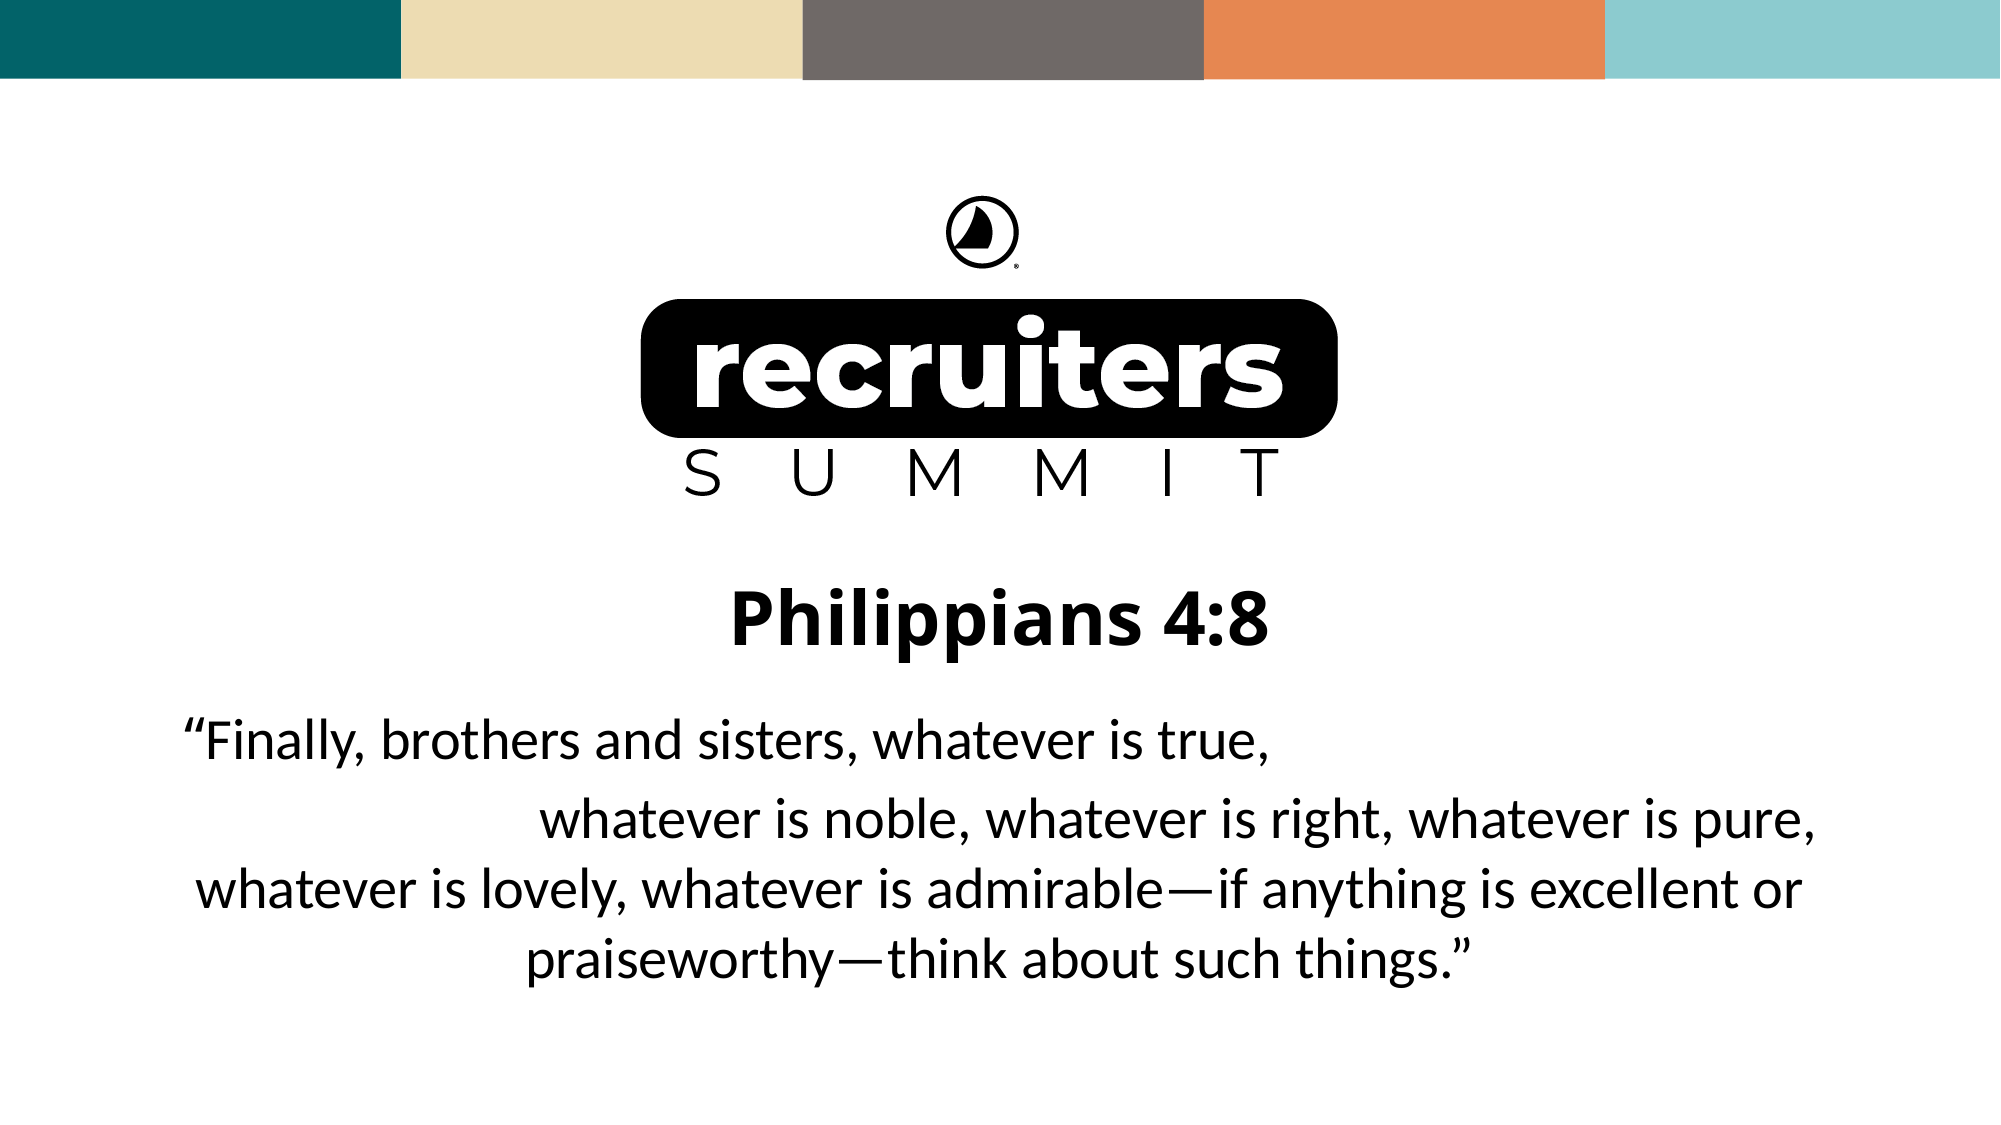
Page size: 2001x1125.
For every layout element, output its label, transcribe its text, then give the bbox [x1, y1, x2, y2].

text_box [0, 0, 400, 80]
text_box [400, 0, 802, 80]
text_box [802, 0, 1205, 81]
text_box [1604, 0, 2000, 80]
picture [573, 141, 1405, 569]
text_box [1203, 0, 1604, 80]
list Philippians 4:8 “Finally, brothers and sisters, whatever is true, whatever is noble, whatever is right, whatever is pure, whatever is lovely, whatever is admirable—if anything is excellent or praiseworthy—think about such things.” [137, 562, 1863, 1125]
